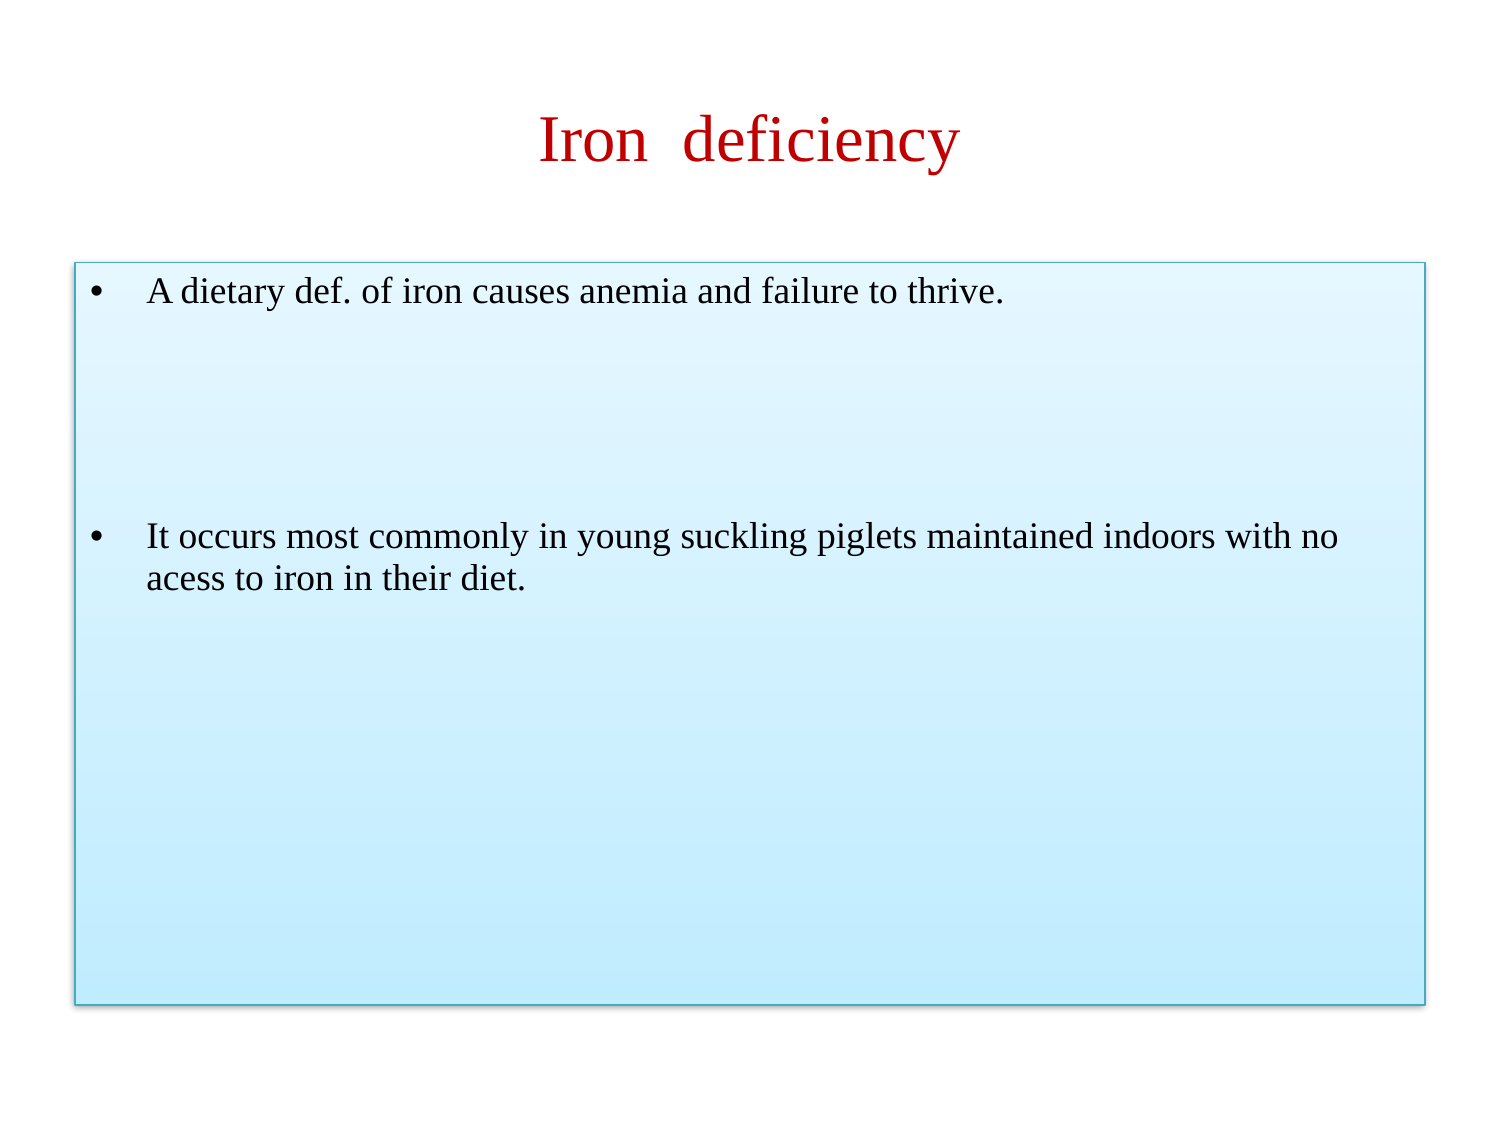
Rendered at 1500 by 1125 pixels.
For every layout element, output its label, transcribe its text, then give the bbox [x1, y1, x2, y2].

title Iron deficiency [75, 45, 1425, 233]
list A dietary def. of iron causes anemia and failure to thrive. It occurs most commonly in young suckling piglets maintained indoors with no acess to iron in their diet. [74, 262, 1426, 1006]
